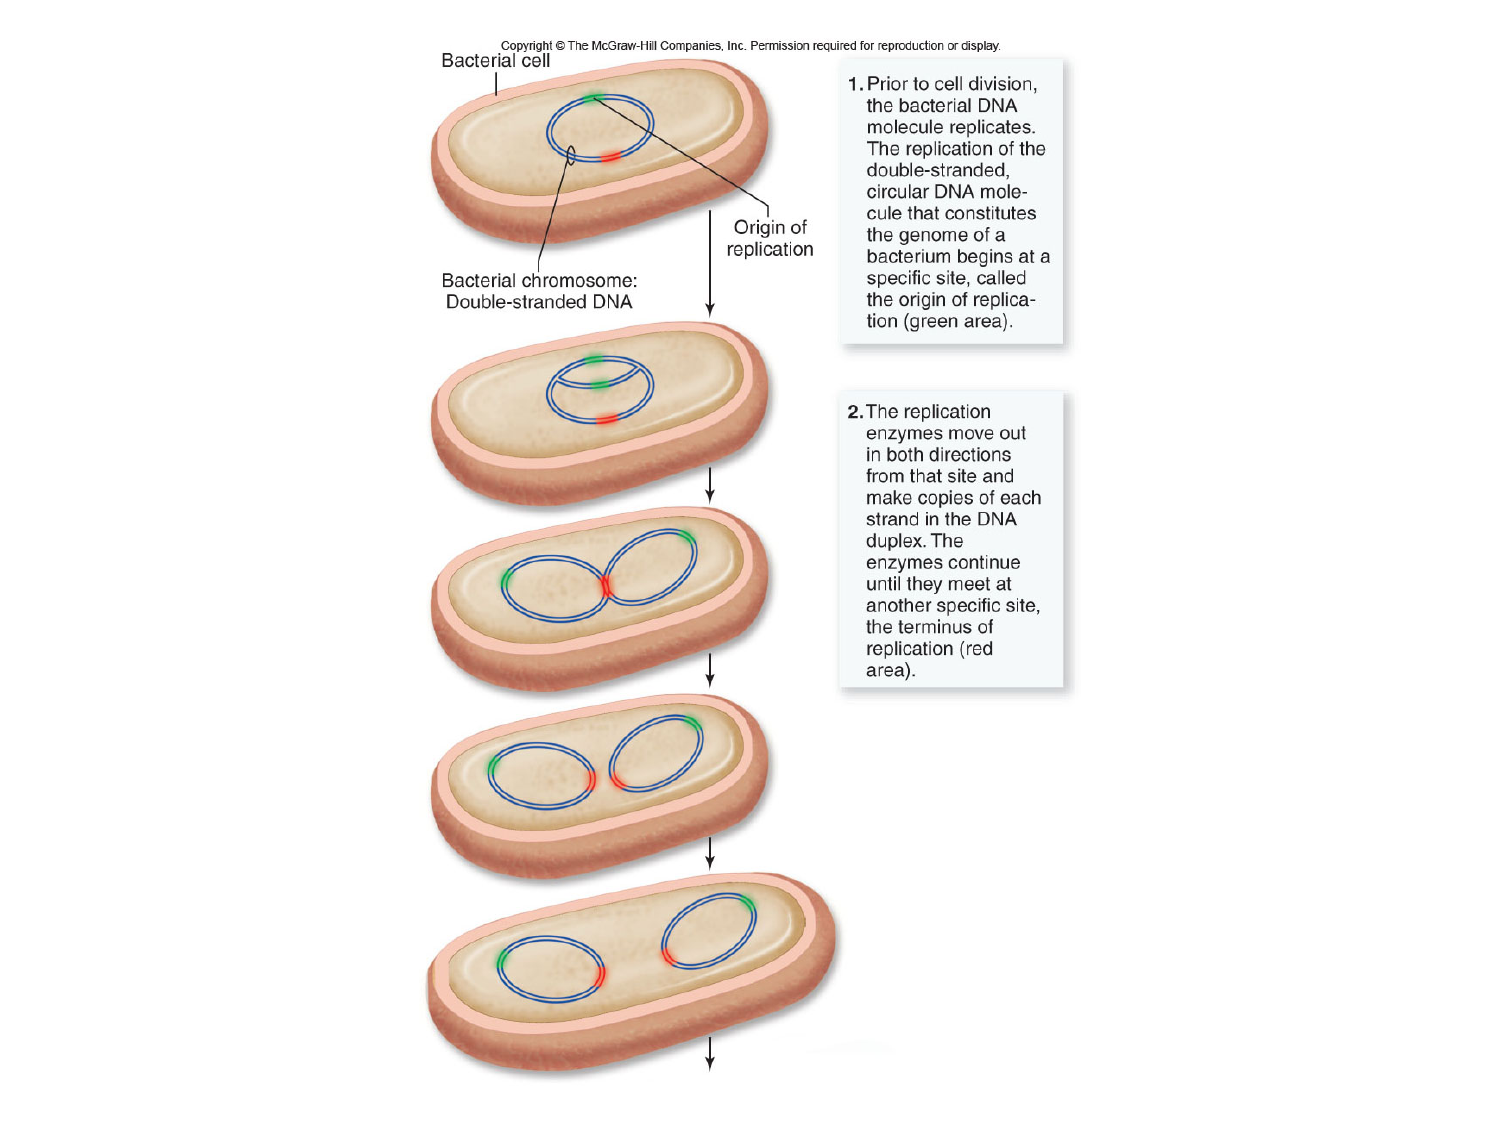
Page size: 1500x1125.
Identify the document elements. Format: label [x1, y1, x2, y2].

picture [418, 37, 1081, 1086]
